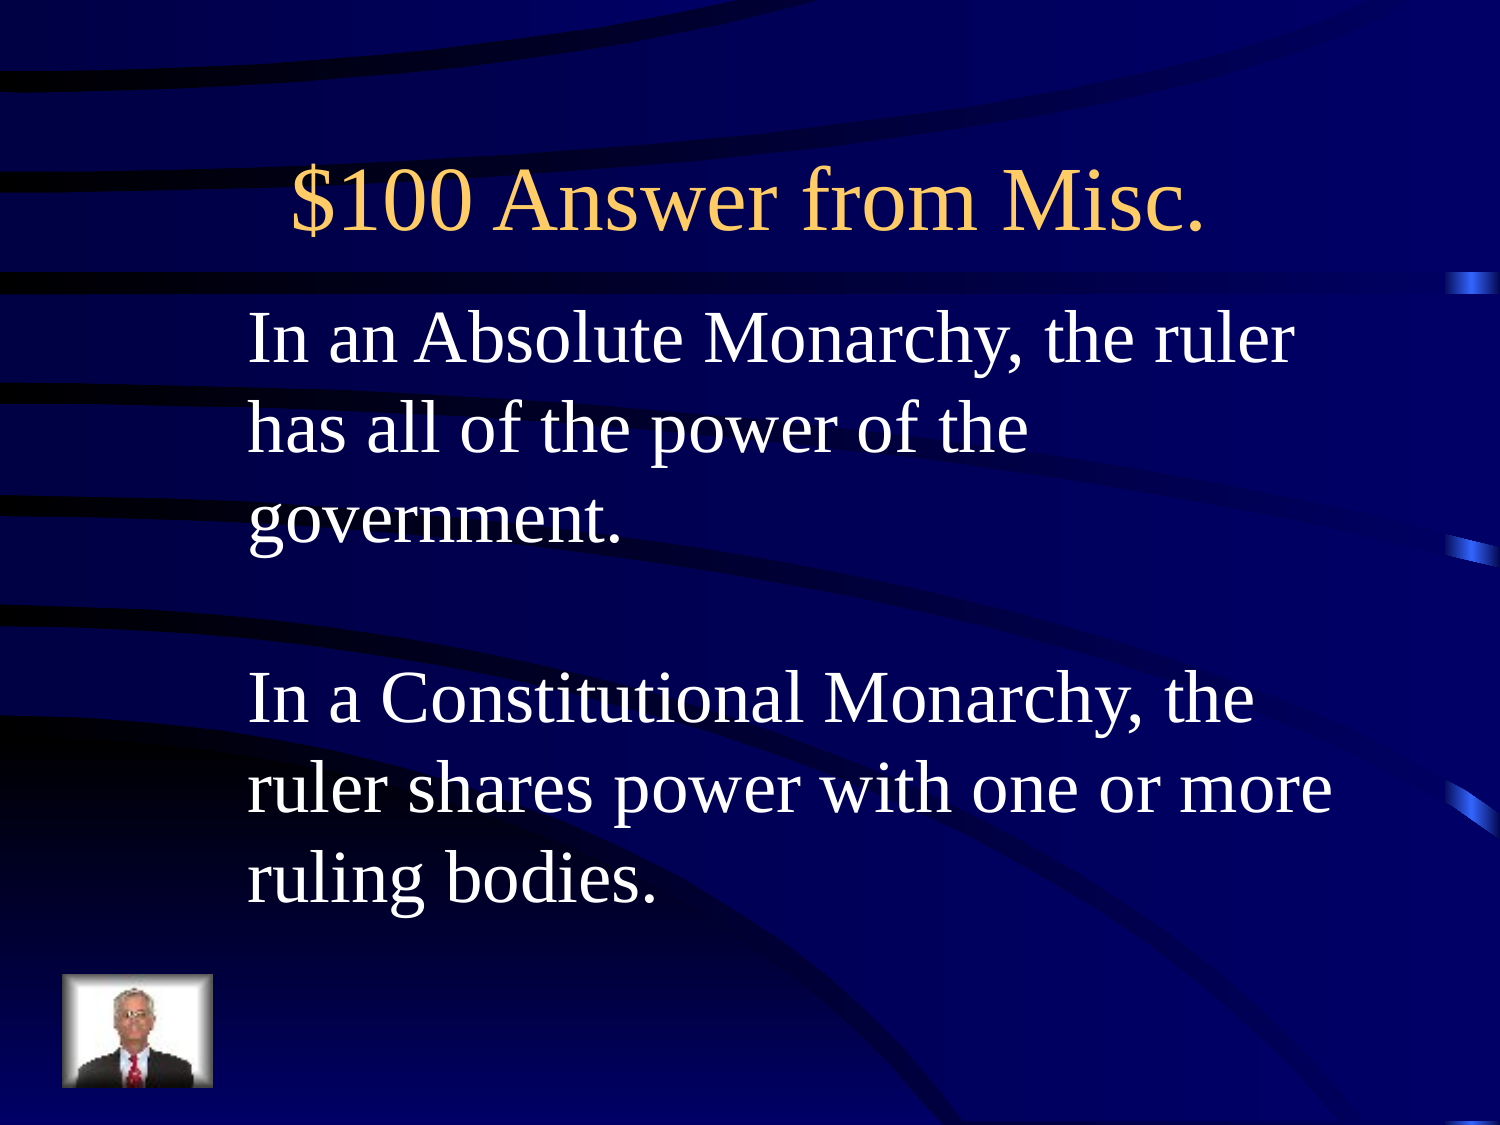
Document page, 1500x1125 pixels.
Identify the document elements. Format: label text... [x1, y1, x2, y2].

picture [62, 974, 213, 1088]
title $100 Answer from Misc. [112, 99, 1388, 288]
text_box In an Absolute Monarchy, the ruler has all of the power of the government. In a Constitutional Monarchy, the ruler shares power with one or more ruling bodies. [232, 280, 1400, 875]
